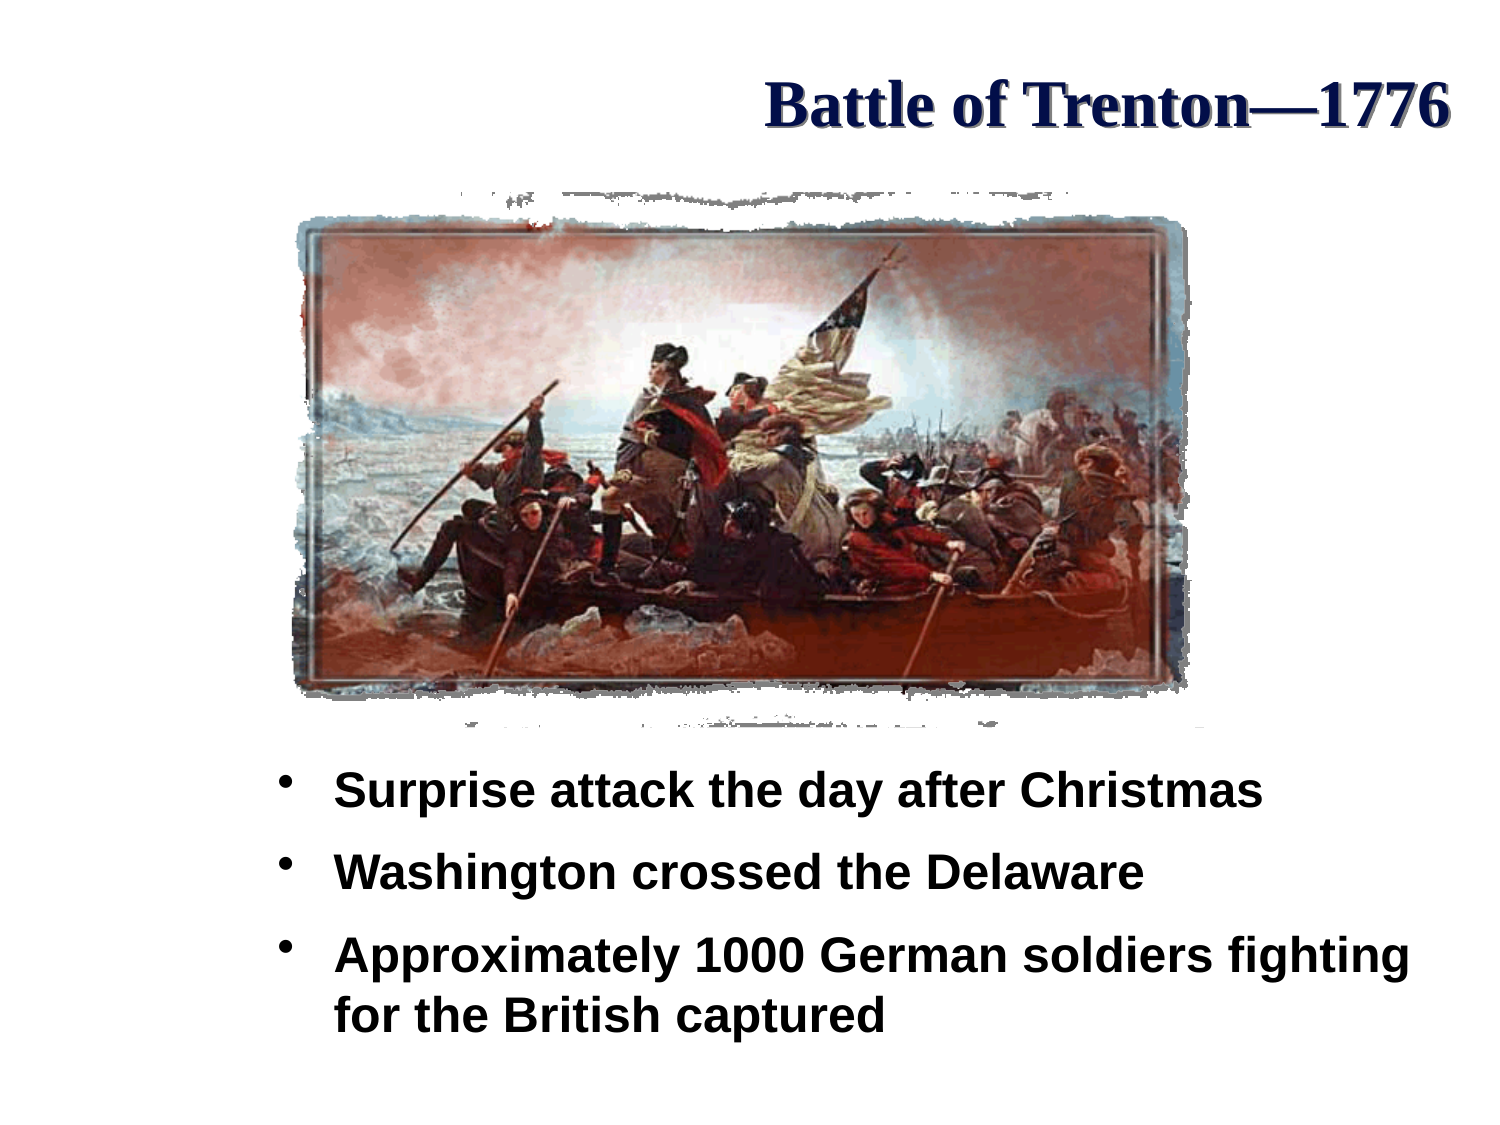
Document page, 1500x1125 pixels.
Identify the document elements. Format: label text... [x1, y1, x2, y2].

text_box Battle of Trenton—1776 [750, 37, 1500, 163]
picture [274, 187, 1201, 724]
text_box Surprise attack the day after Christmas Washington crossed the Delaware Approximately 1000 German soldiers fighting for the British captured [262, 749, 1500, 1125]
